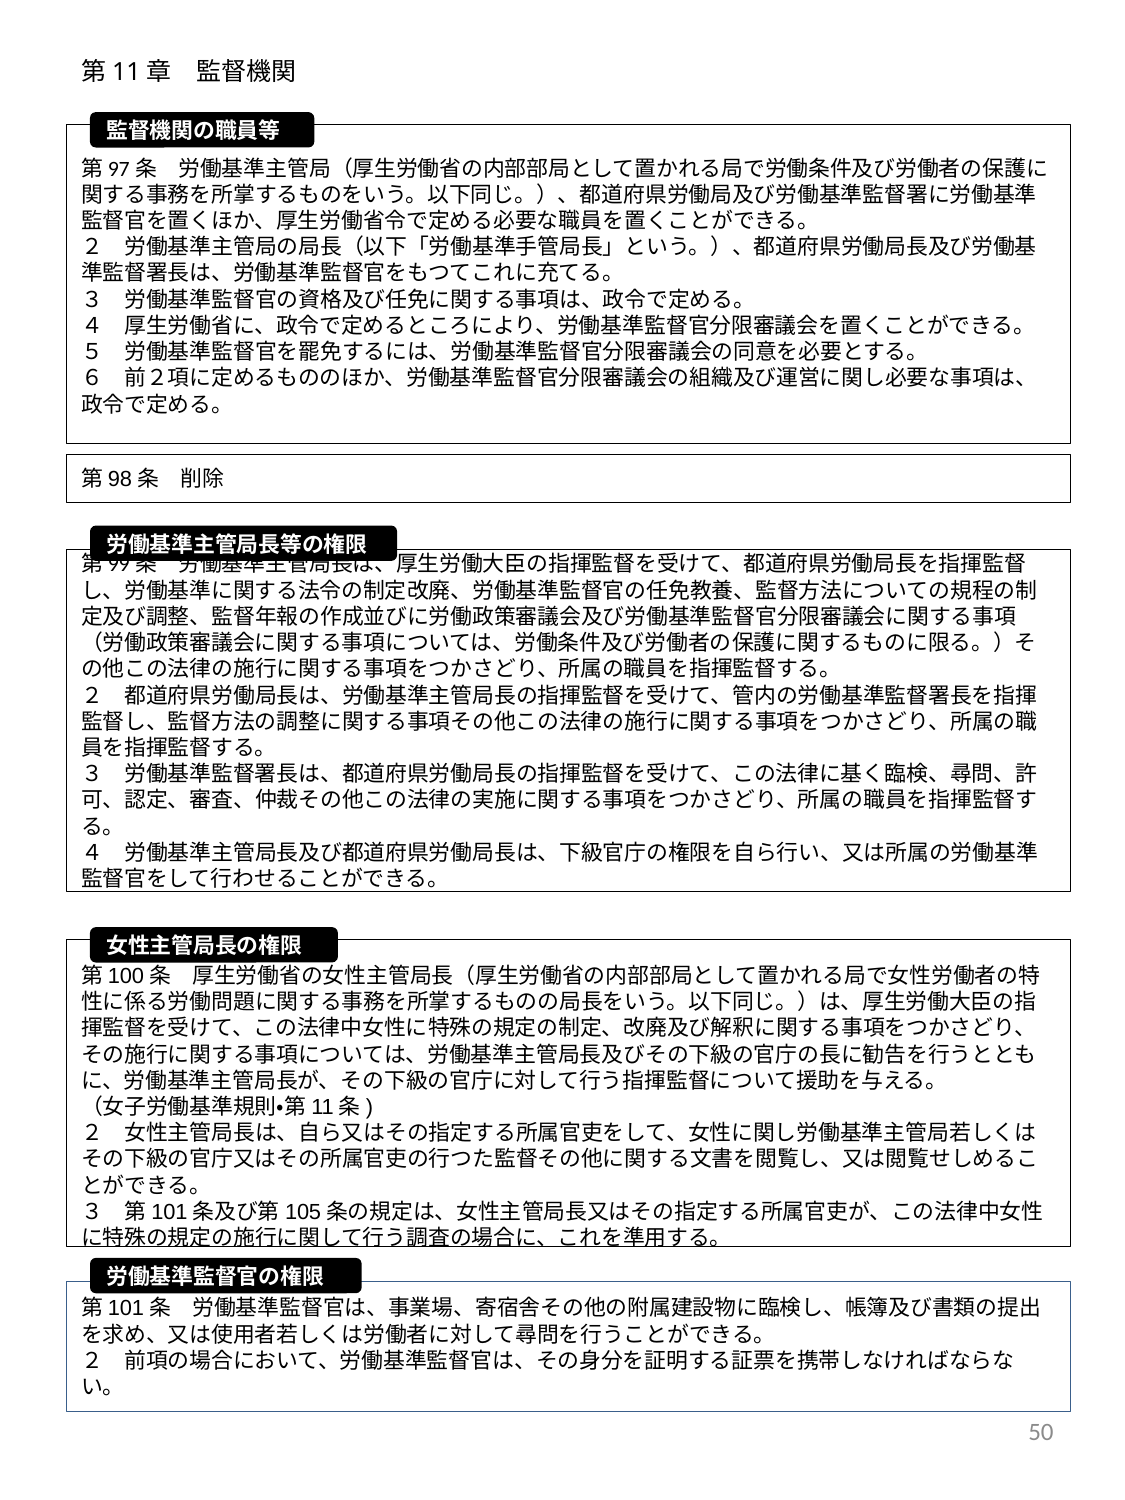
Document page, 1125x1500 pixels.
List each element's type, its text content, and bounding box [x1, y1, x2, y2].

text_box 第99条 労働基準主管局長は、厚生労働大臣の指揮監督を受けて、都道府県労働局長を指揮監督し、労働基準に関する法令の制定改廃、労働基準監督官の任免教養、監督方法についての規程の制定及び調整、監督年報の作成並びに労働政策審議会及び労働基準監督官分限審議会に関する事項（労働政策審議会に関する事項については、労働条件及び労働者の保護に関するものに限る。）その他この法律の施行に関する事項をつかさどり、所属の職員を指揮監督する。 ２ 都道府県労働局長は、労働基準主管局長の指揮監督を受けて、管内の労働基準監督署長を指揮監督し、監督方法の調整に関する事項その他この法律の施行に関する事項をつかさどり、所属の職員を指揮監督する。 ３ 労働基準監督署長は、都道府県労働局長の指揮監督を受けて、この法律に基く臨検、尋問、許可、認定、審査、仲裁その他この法律の実施に関する事項をつかさどり、所属の職員を指揮監督する。 ４ 労働基準主管局長及び都道府県労働局長は、下級官庁の権限を自ら行い、又は所属の労働基準監督官をして行わせることができる。 [64, 547, 1072, 894]
text_box 女性主管局長の権限 [87, 925, 341, 965]
slide_number 50 [806, 1413, 1069, 1471]
text_box 第11章 監督機関 [64, 39, 1072, 102]
text_box 第101条 労働基準監督官は、事業場、寄宿舎その他の附属建設物に臨検し、帳簿及び書類の提出を求め、又は使用者若しくは労働者に対して尋問を行うことができる。 ２ 前項の場合において、労働基準監督官は、その身分を証明する証票を携帯しなければならない。 [64, 1279, 1072, 1413]
text_box 第100条 厚生労働省の女性主管局長（厚生労働省の内部部局として置かれる局で女性労働者の特性に係る労働問題に関する事務を所掌するものの局長をいう。以下同じ。）は、厚生労働大臣の指揮監督を受けて、この法律中女性に特殊の規定の制定、改廃及び解釈に関する事項をつかさどり、その施行に関する事項については、労働基準主管局長及びその下級の官庁の長に勧告を行うとともに、労働基準主管局長が、その下級の官庁に対して行う指揮監督について援助を与える。 （女子労働基準規則・第11条) ２ 女性主管局長は、自ら又はその指定する所属官吏をして、女性に関し労働基準主管局若しくはその下級の官庁又はその所属官吏の行つた監督その他に関する文書を閲覧し、又は閲覧せしめることができる。 ３ 第101条及び第105条の規定は、女性主管局長又はその指定する所属官吏が、この法律中女性に特殊の規定の施行に関して行う調査の場合に、これを準用する。 [64, 937, 1072, 1248]
text_box 第98条 削除 [64, 453, 1072, 504]
text_box 労働基準主管局長等の権限 [87, 523, 400, 564]
text_box 監督機関の職員等 [87, 109, 317, 150]
text_box 第97条 労働基準主管局（厚生労働省の内部部局として置かれる局で労働条件及び労働者の保護に関する事務を所掌するものをいう。以下同じ。）、都道府県労働局及び労働基準監督署に労働基準監督官を置くほか、厚生労働省令で定める必要な職員を置くことができる。 ２ 労働基準主管局の局長（以下「労働基準手管局長」という。）、都道府県労働局長及び労働基準監督署長は、労働基準監督官をもつてこれに充てる。 ３ 労働基準監督官の資格及び任免に関する事項は、政令で定める。 ４ 厚生労働省に、政令で定めるところにより、労働基準監督官分限審議会を置くことができる。 ５ 労働基準監督官を罷免するには、労働基準監督官分限審議会の同意を必要とする。 ６ 前２項に定めるもののほか、労働基準監督官分限審議会の組織及び運営に関し必要な事項は、政令で定める。 [64, 122, 1072, 445]
text_box 労働基準監督官の権限 [87, 1255, 364, 1296]
